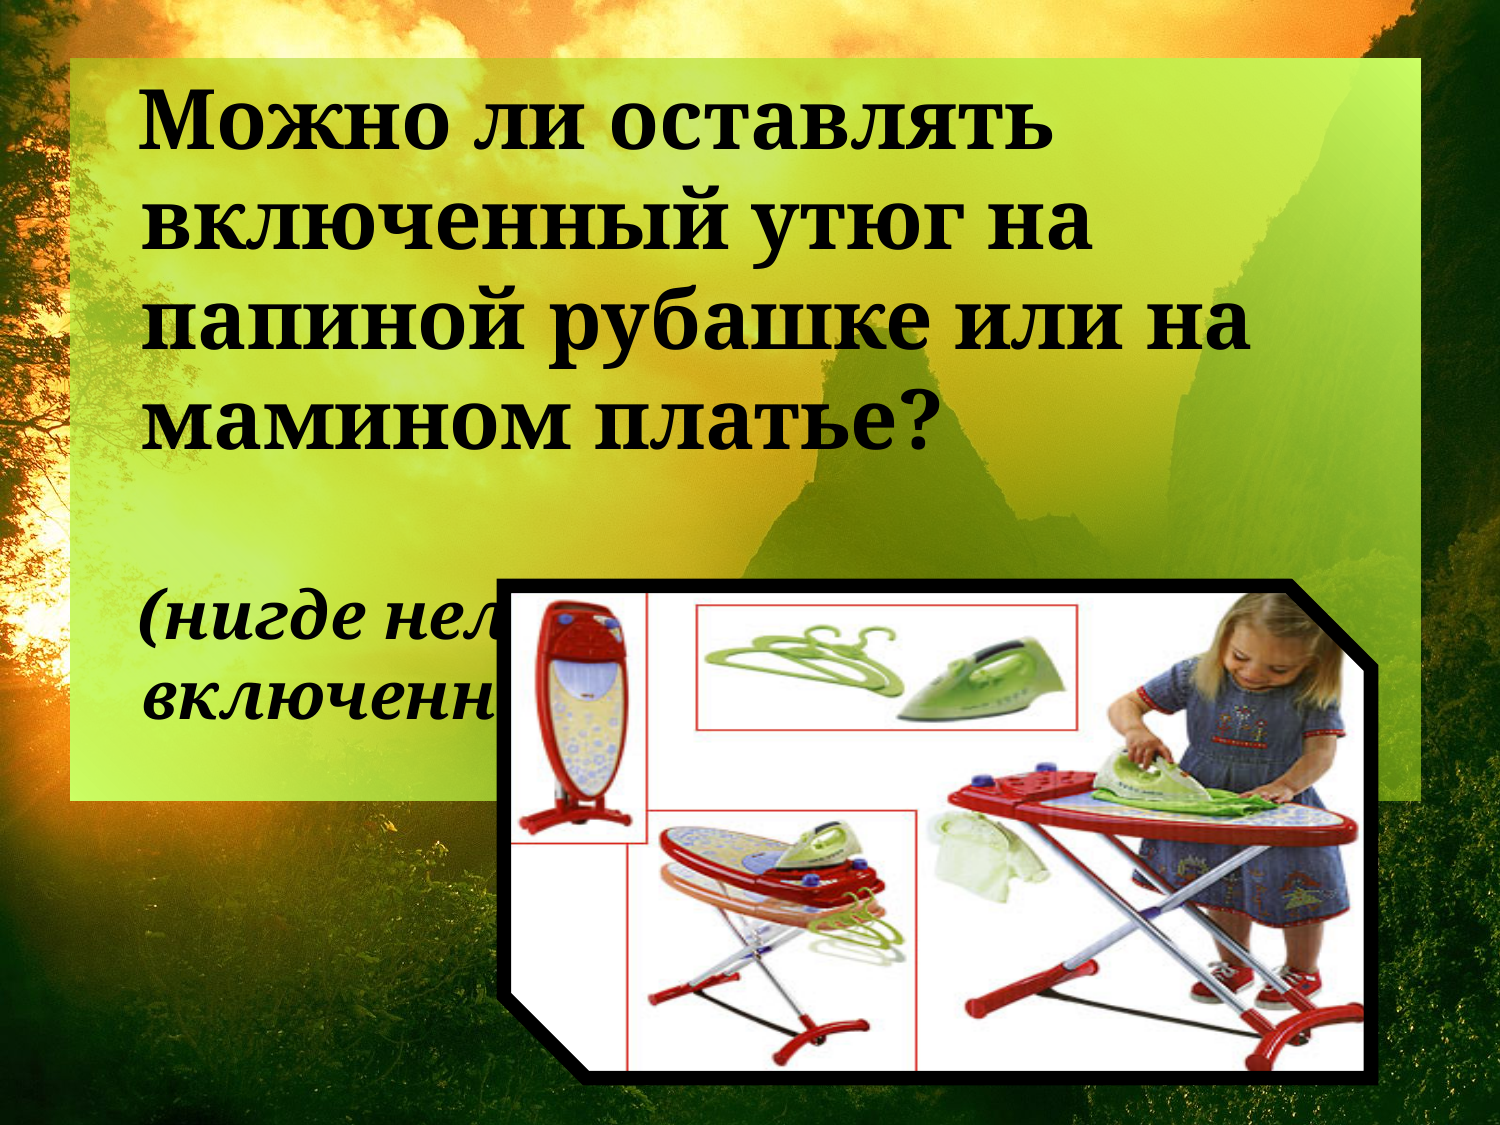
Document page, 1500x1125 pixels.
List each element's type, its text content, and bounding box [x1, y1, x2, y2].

picture [0, 0, 1500, 1125]
list Можно ли оставлять включенный утюг на папиной рубашке или на мамином платье? (нигде нельзя оставлять включенный утюг) [70, 58, 1421, 802]
